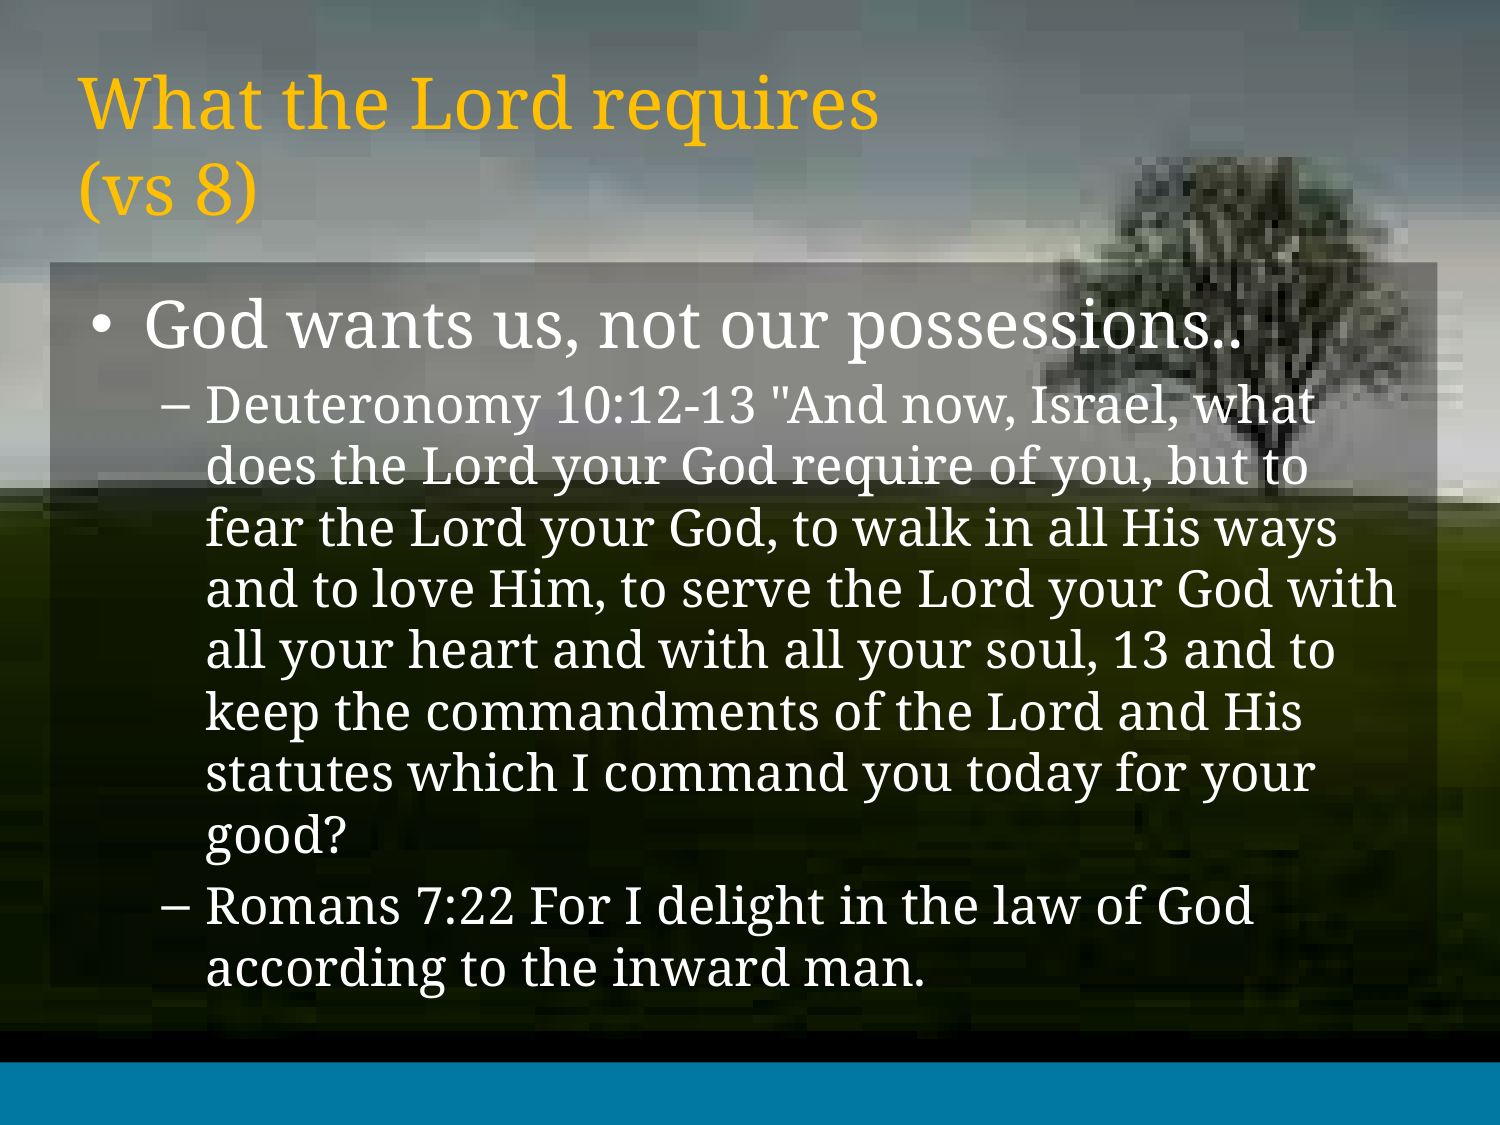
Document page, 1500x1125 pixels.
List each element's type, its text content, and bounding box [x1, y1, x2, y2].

text_box [48, 260, 1440, 990]
title What the Lord requires (vs 8) [62, 50, 975, 238]
list God wants us, not our possessions.. Deuteronomy 10:12-13 "And now, Israel, what does the Lord your God require of you, but to fear the Lord your God, to walk in all His ways and to love Him, to serve the Lord your God with all your heart and with all your soul, 13 and to keep the commandments of the Lord and His statutes which I command you today for your good? Romans 7:22 For I delight in the law of God according to the inward man. [75, 275, 1425, 1005]
picture [0, 0, 1500, 1061]
